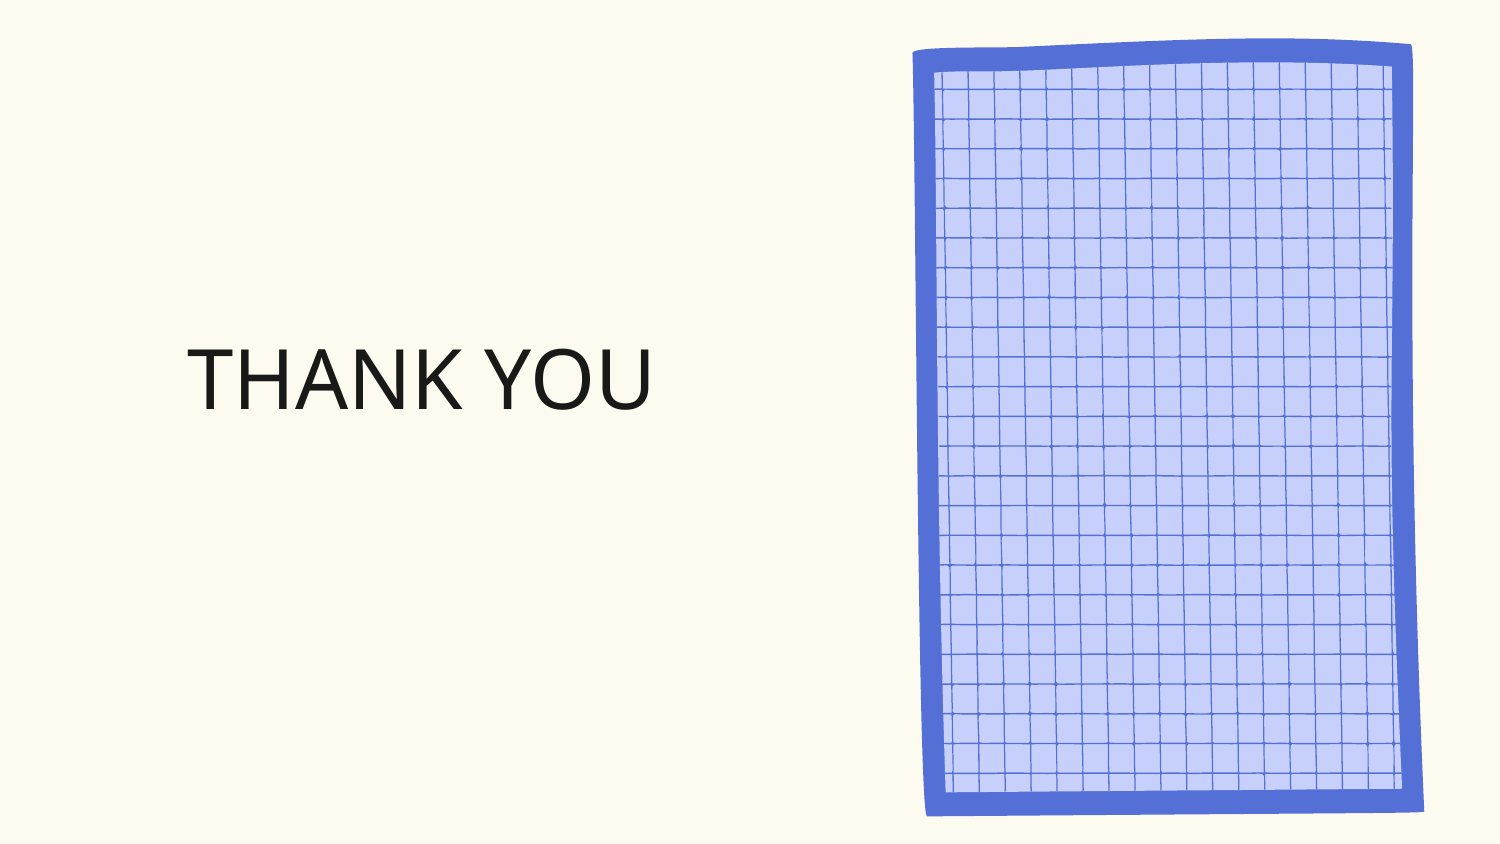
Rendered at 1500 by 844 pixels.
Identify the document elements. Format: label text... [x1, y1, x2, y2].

text_box THANK YOU [187, 326, 803, 427]
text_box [912, 38, 1425, 817]
